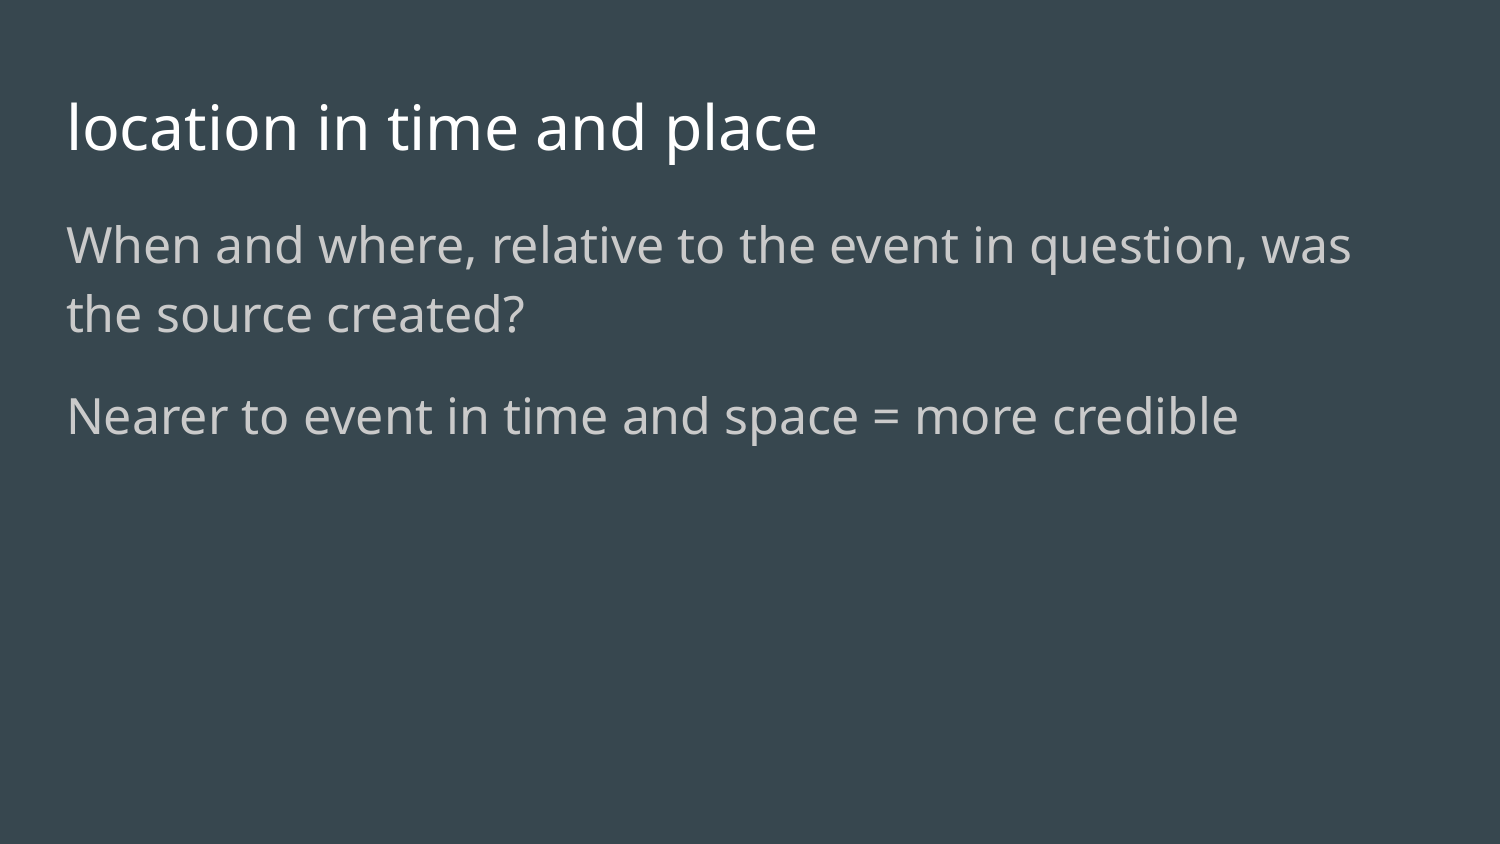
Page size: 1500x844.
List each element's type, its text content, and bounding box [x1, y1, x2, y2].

list When and where, relative to the event in question, was the source created? Nearer to event in time and space = more credible [51, 189, 1449, 750]
title location in time and place [51, 72, 1449, 167]
